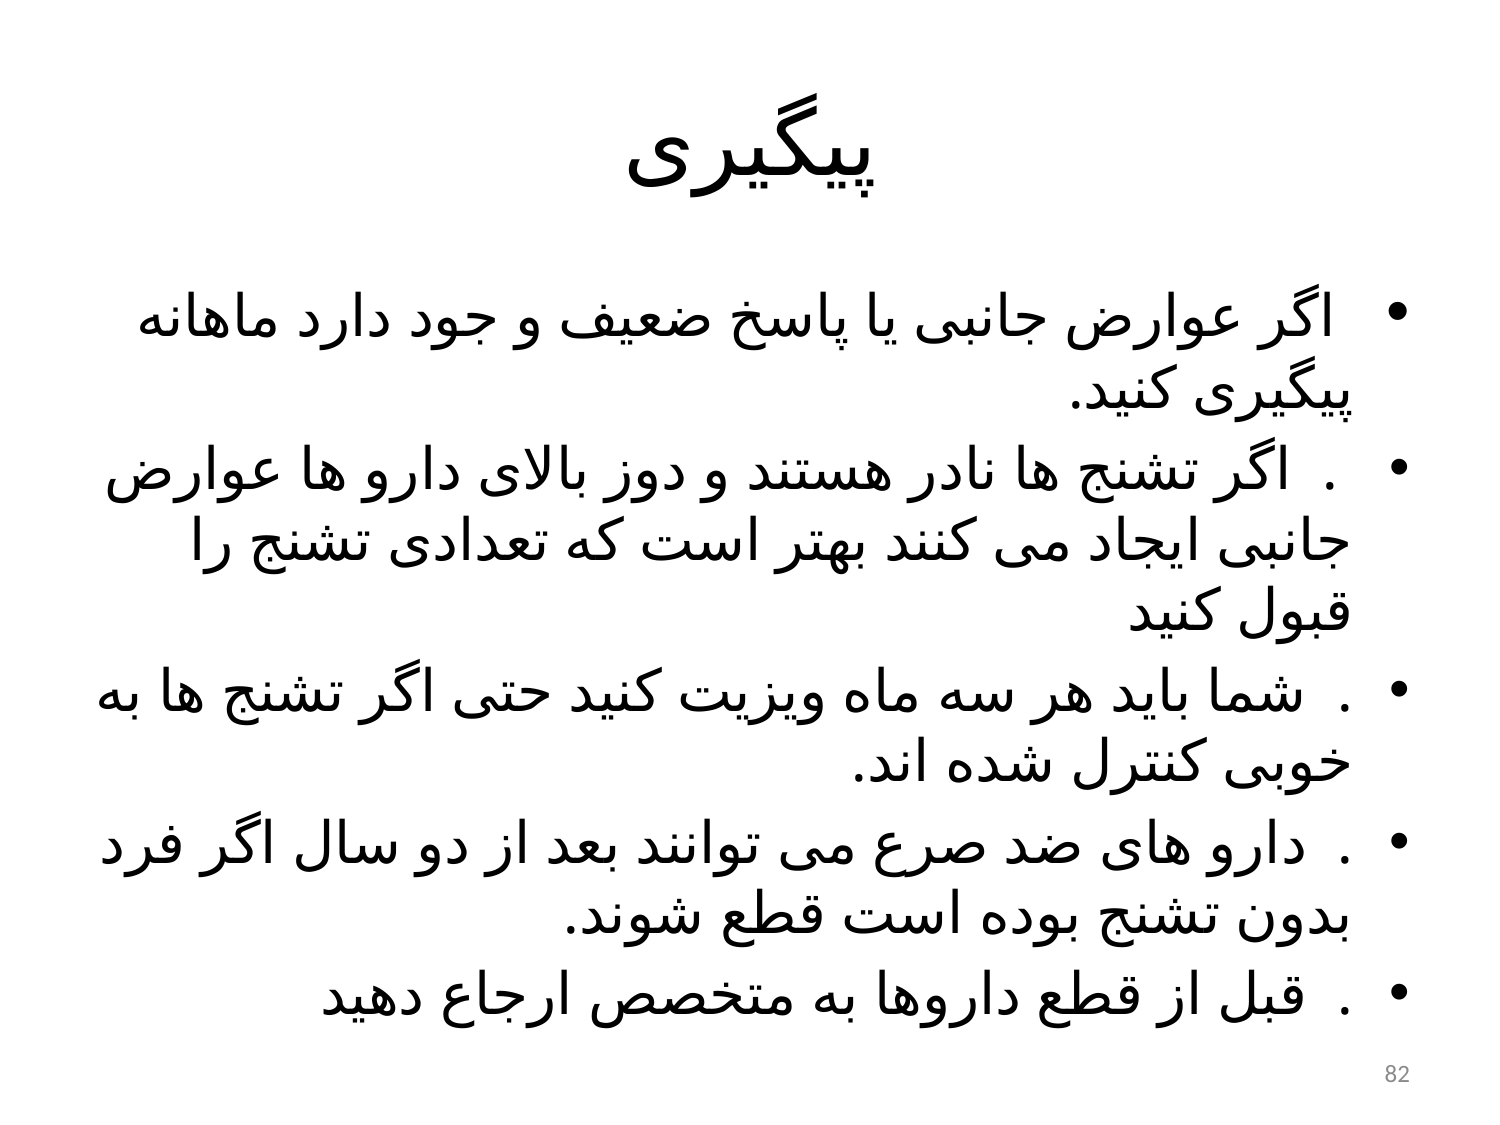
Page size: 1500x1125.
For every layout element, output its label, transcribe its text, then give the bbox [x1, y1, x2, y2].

title پیگیری [75, 45, 1425, 233]
slide_number 82 [1074, 1042, 1425, 1103]
list اگر عوارض جانبی یا پاسخ ضعیف و جود دارد ماهانه پیگیری کنید. . اگر تشنج ها نادر هستند و دوز بالای دارو ها عوارض جانبی ایجاد می کنند بهتر است که تعدادی تشنج را قبول کنید . شما باید هر سه ماه ویزیت کنید حتی اگر تشنج ها به خوبی کنترل شده اند. . دارو های ضد صرع می توانند بعد از دو سال اگر فرد بدون تشنج بوده است قطع شوند. . قبل از قطع داروها به متخصص ارجاع دهید [75, 262, 1425, 1005]
